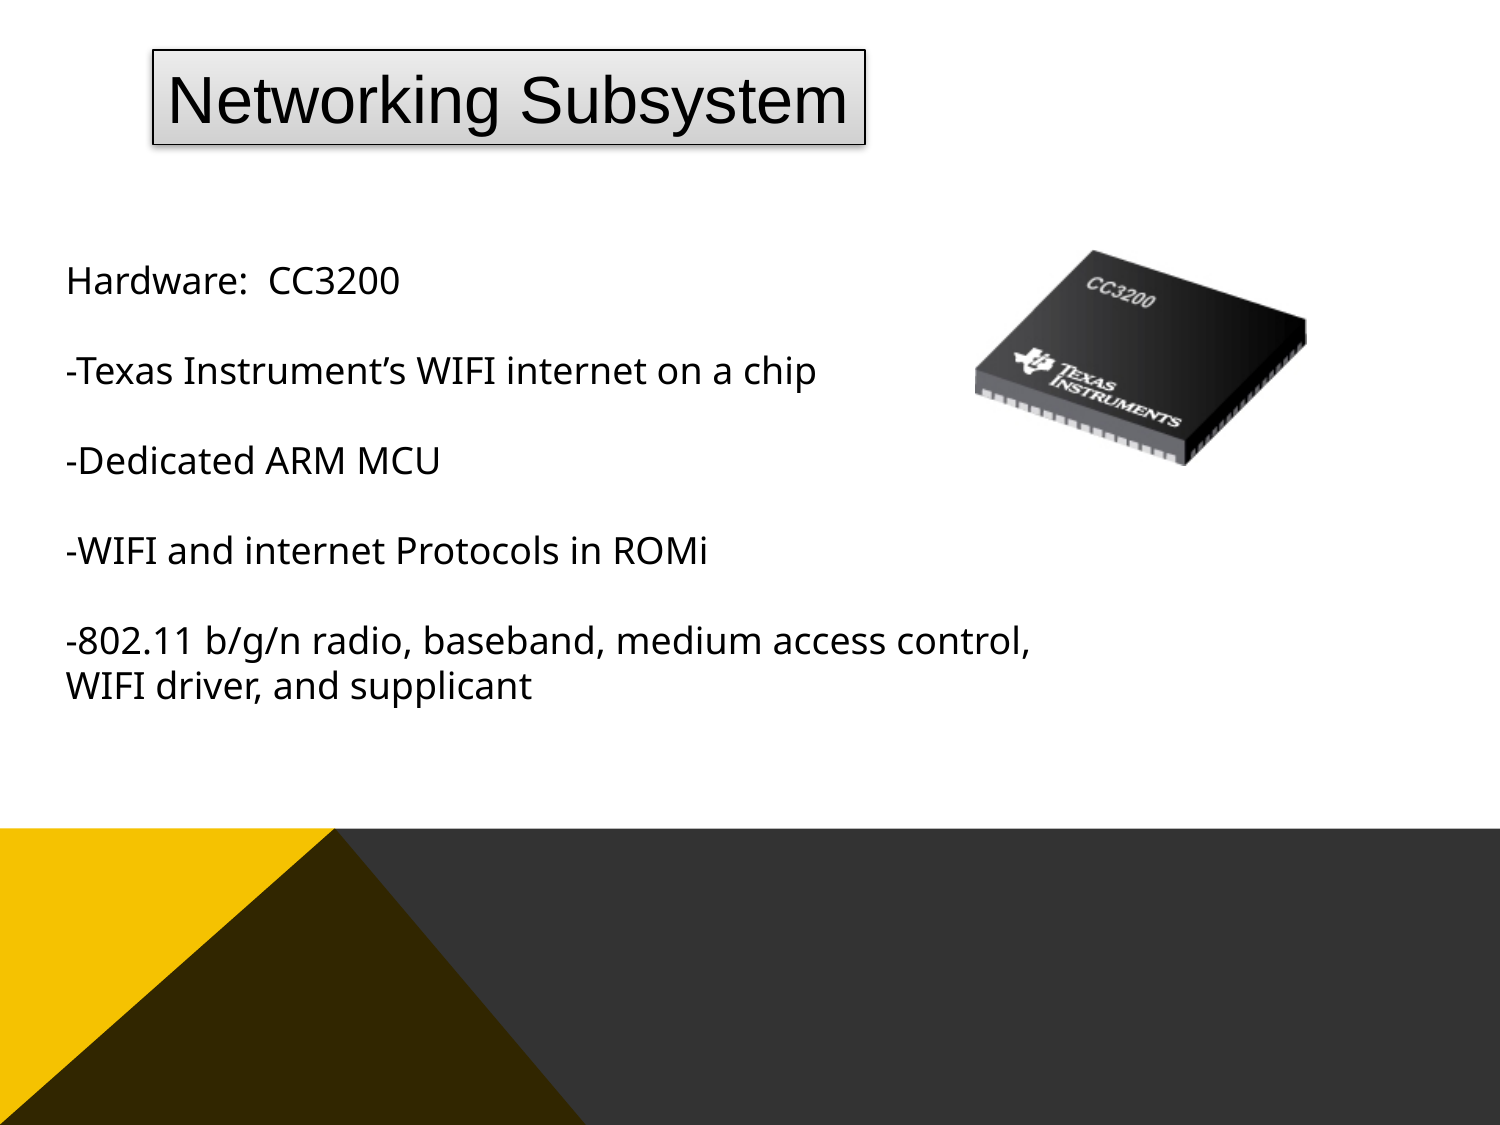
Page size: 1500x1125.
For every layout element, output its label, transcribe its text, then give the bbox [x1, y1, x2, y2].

text_box Networking Subsystem [152, 49, 866, 145]
text_box Hardware: CC3200 -Texas Instrument’s WIFI internet on a chip -Dedicated ARM MCU -WIFI and internet Protocols in ROMi -802.11 b/g/n radio, baseband, medium access control, WIFI driver, and supplicant [50, 249, 1051, 760]
picture [974, 249, 1307, 466]
